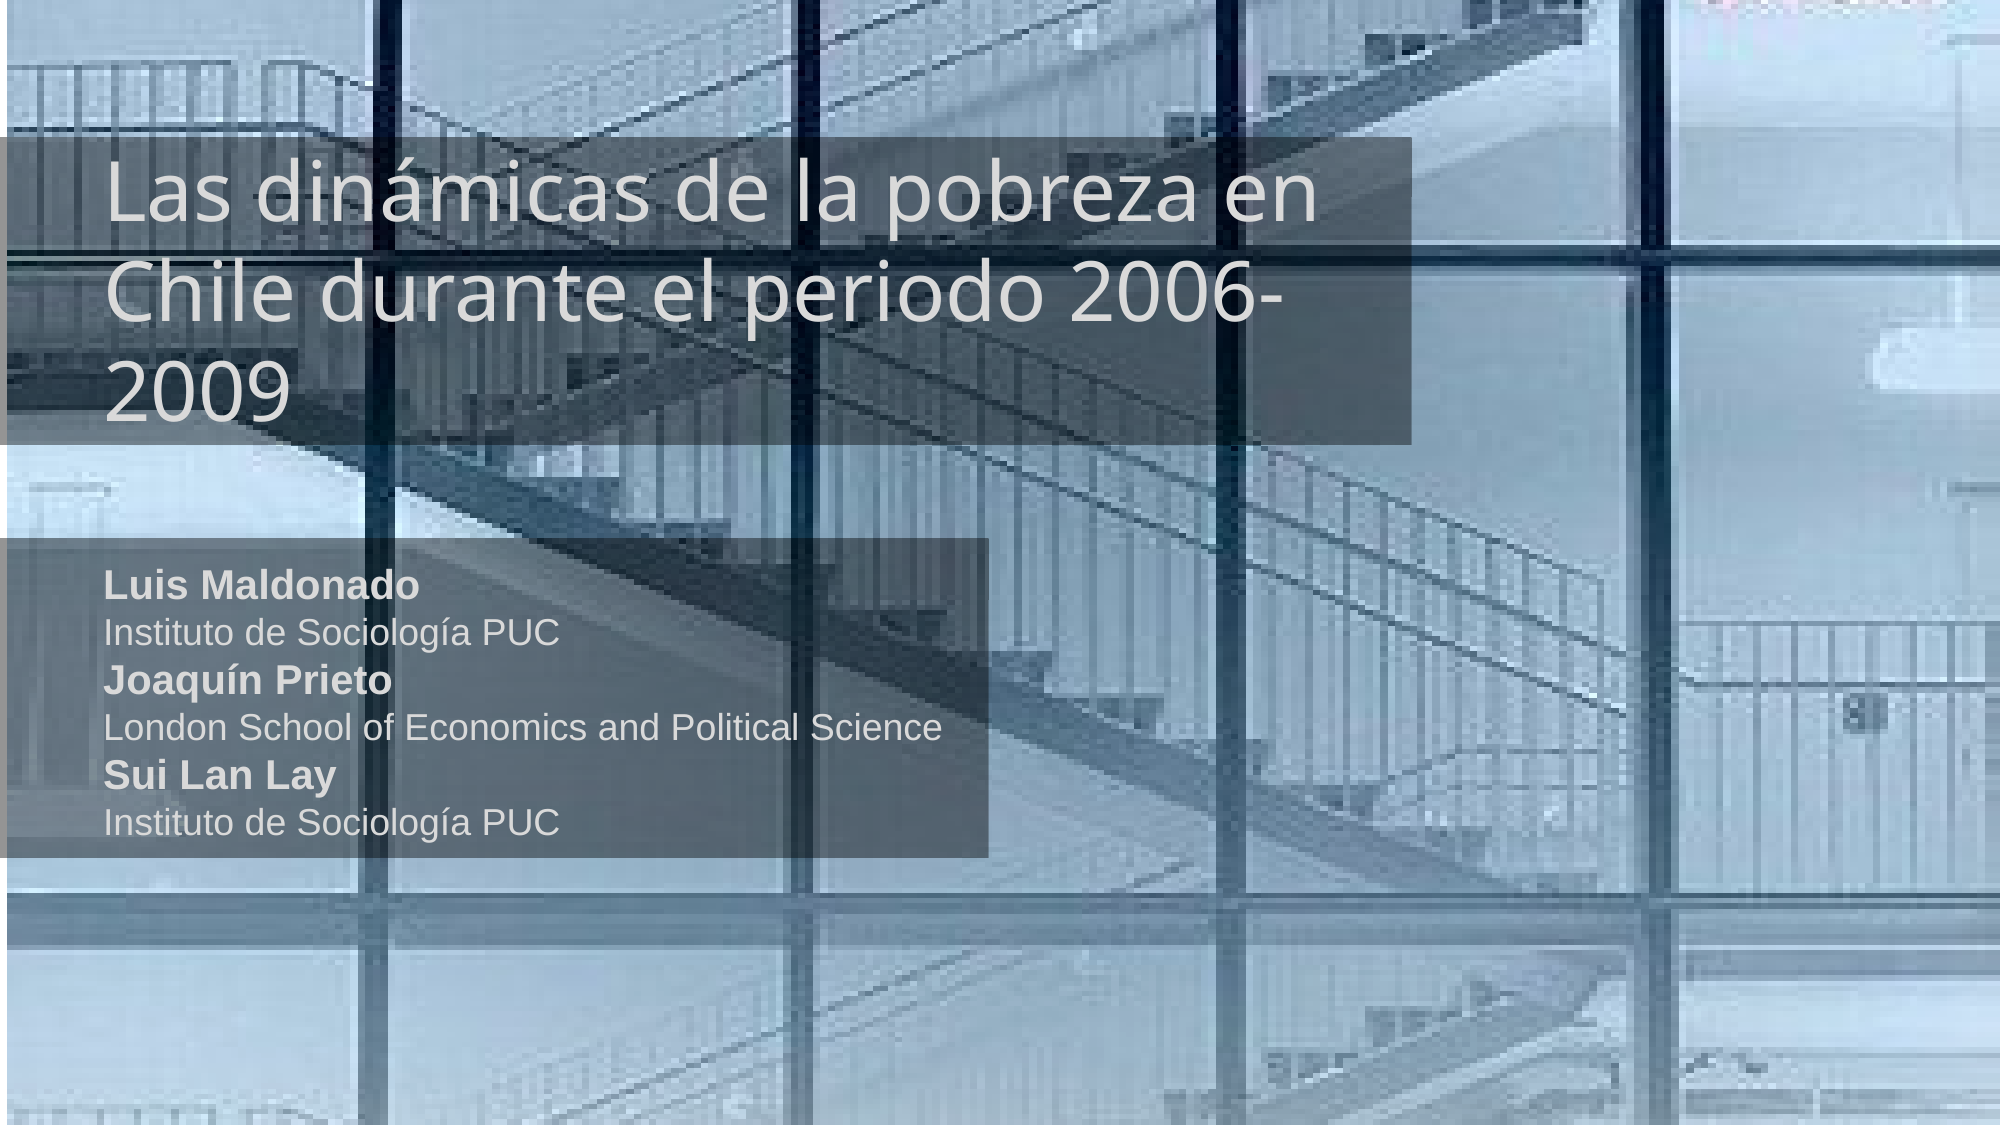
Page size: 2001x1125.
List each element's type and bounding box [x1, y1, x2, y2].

list [0, 0, 2000, 1125]
